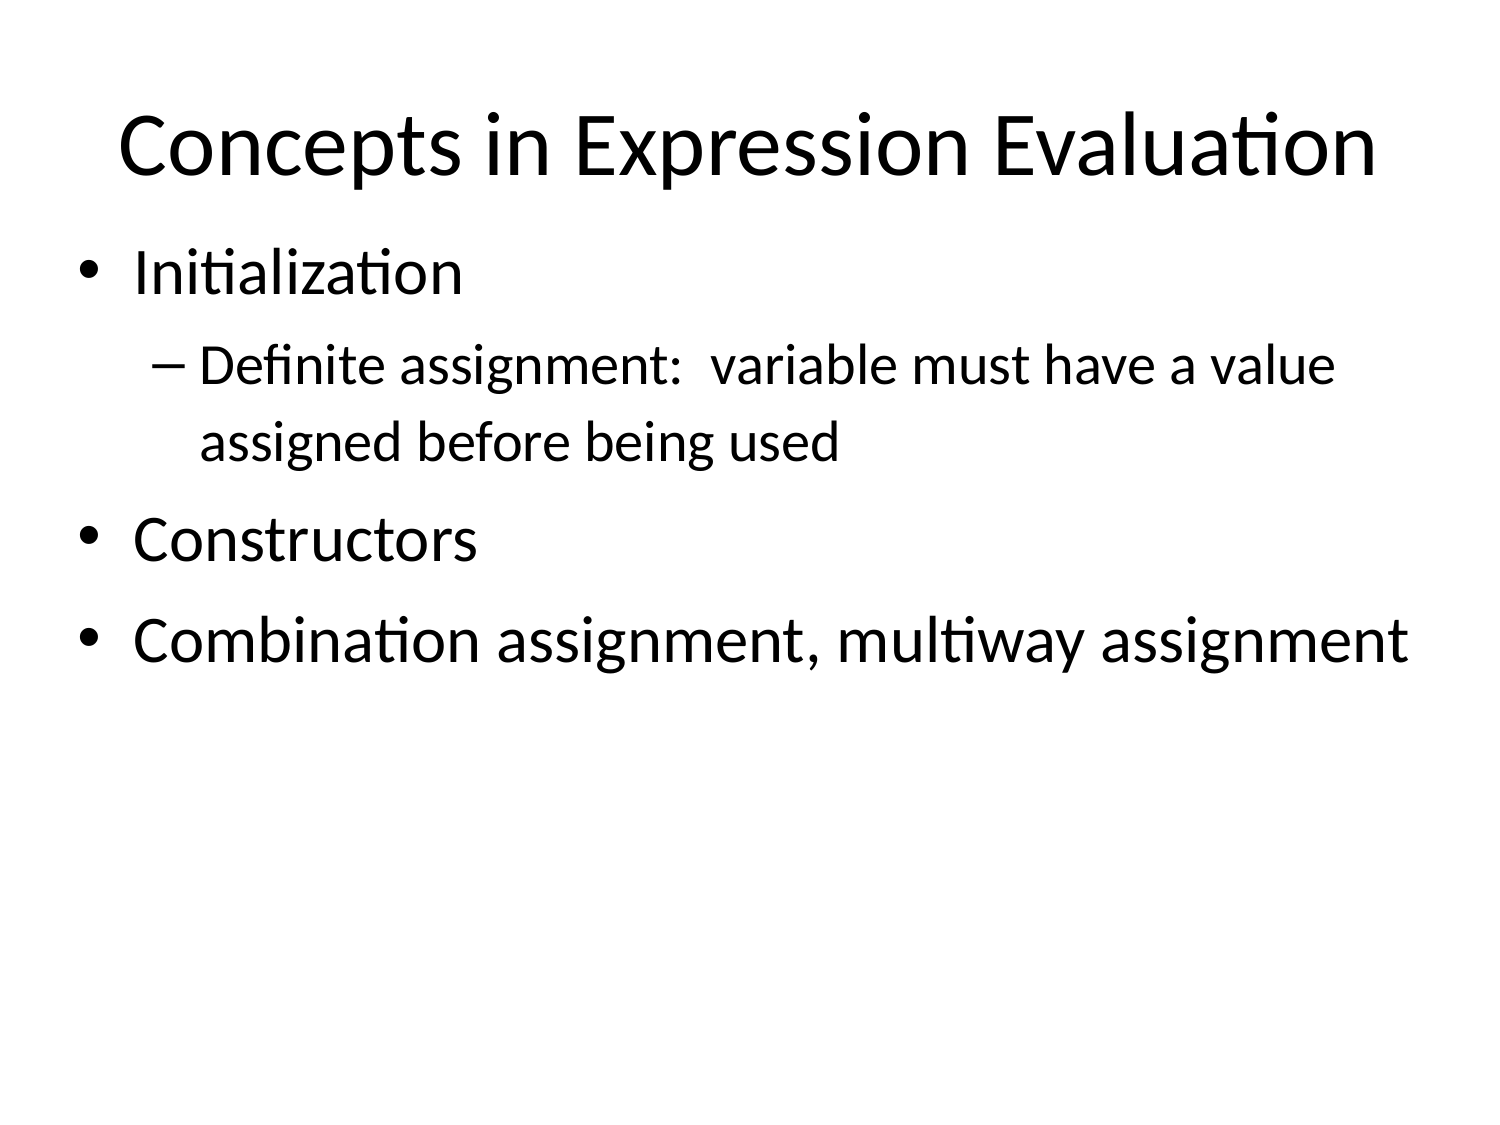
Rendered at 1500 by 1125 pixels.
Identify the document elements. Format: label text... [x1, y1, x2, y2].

list Initialization Definite assignment: variable must have a value assigned before being used Constructors Combination assignment, multiway assignment [62, 212, 1450, 1075]
title Concepts in Expression Evaluation [75, 45, 1425, 212]
